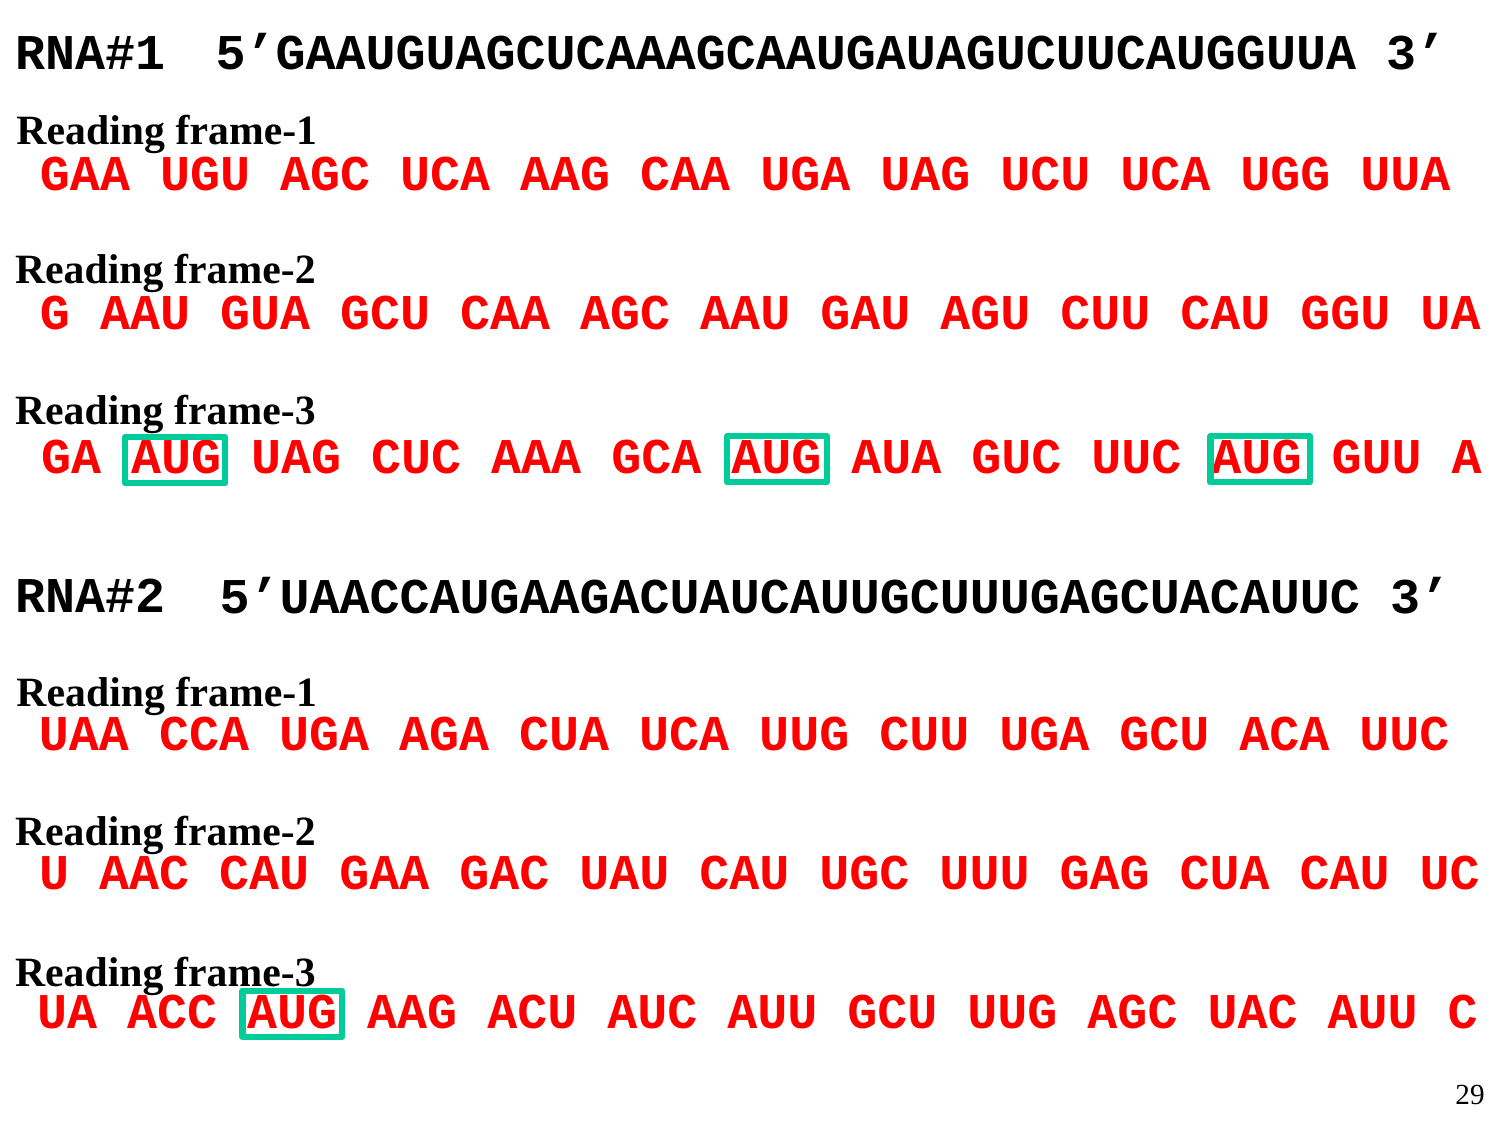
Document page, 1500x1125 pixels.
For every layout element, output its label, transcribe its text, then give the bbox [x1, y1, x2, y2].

text_box UAA CCA UGA AGA CUA UCA UUG CUU UGA GCU ACA UUC [23, 693, 1487, 769]
text_box 5’GAAUGUAGCUCAAAGCAAUGAUAGUCUUCAUGGUUA 3’ [200, 12, 1500, 88]
text_box RNA#2 [0, 555, 182, 631]
text_box RNA#1 [0, 12, 182, 88]
text_box Reading frame-3 [0, 937, 333, 1003]
text_box [242, 990, 343, 1037]
text_box [727, 436, 828, 483]
text_box UA ACC AUG AAG ACU AUC AUU GCU UUG AGC UAC AUU C [22, 970, 1500, 1047]
text_box G AAU GUA GCU CAA AGC AAU GAU AGU CUU CAU GGU UA [24, 271, 1500, 348]
text_box [1210, 436, 1310, 483]
text_box Reading frame-2 [0, 795, 334, 862]
text_box 29 [1187, 1068, 1500, 1125]
text_box Reading frame-1 [1, 95, 335, 162]
text_box GA AUG UAG CUC AAA GCA AUG AUA GUC UUC AUG GUU A [25, 416, 1500, 493]
text_box [125, 437, 225, 484]
text_box GAA UGU AGC UCA AAG CAA UGA UAG UCU UCA UGG UUA [24, 133, 1482, 210]
text_box Reading frame-1 [1, 657, 335, 724]
text_box Reading frame-3 [0, 375, 333, 442]
text_box Reading frame-2 [0, 233, 334, 300]
text_box U AAC CAU GAA GAC UAU CAU UGC UUU GAG CUA CAU UC [24, 831, 1500, 908]
text_box 5’UAACCAUGAAGACUAUCAUUGCUUUGAGCUACAUUC 3’ [204, 556, 1468, 632]
